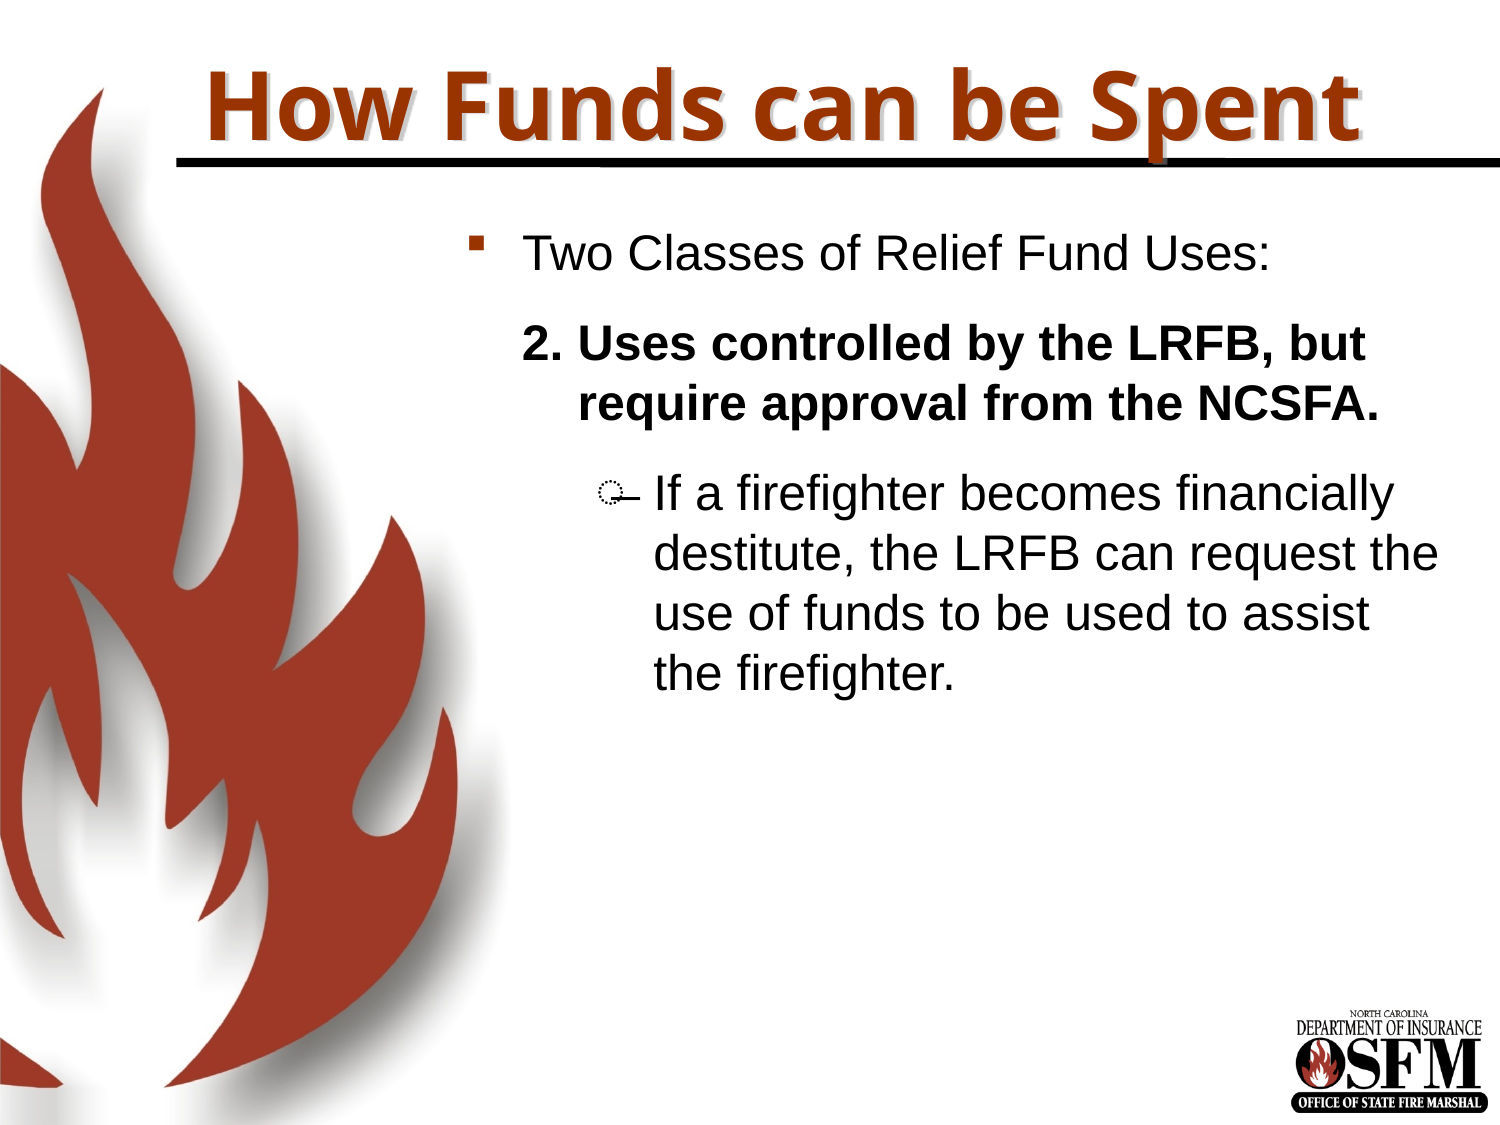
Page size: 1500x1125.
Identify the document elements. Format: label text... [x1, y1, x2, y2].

picture [0, 87, 513, 1125]
list Two Classes of Relief Fund Uses: Uses controlled by the LRFB, but require approval from the NCSFA. If a firefighter becomes financially destitute, the LRFB can request the use of funds to be used to assist the firefighter. [449, 212, 1463, 1026]
picture [1291, 1010, 1488, 1113]
title How Funds can be Spent [187, 37, 1500, 169]
